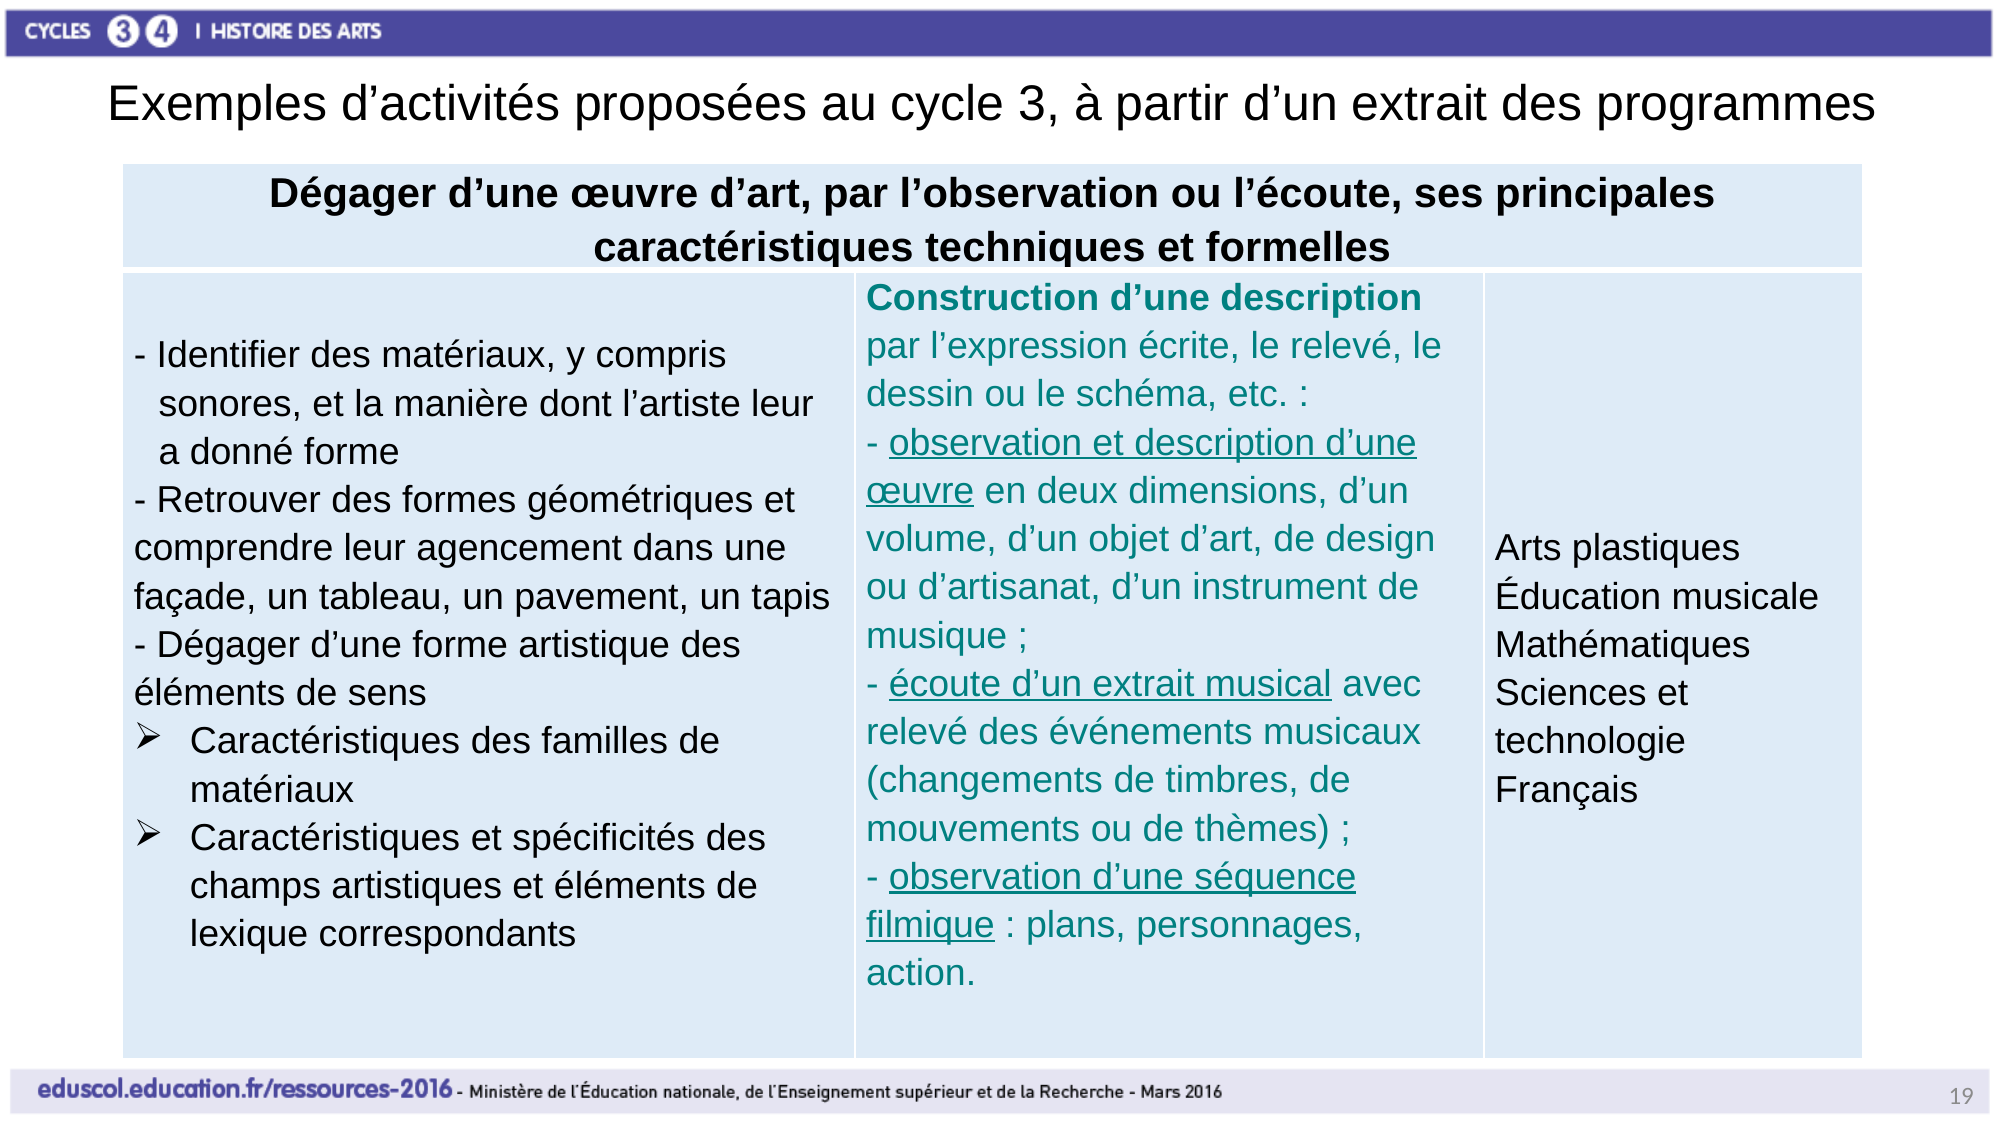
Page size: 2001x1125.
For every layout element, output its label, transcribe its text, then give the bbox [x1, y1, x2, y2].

picture [0, 0, 2000, 67]
table_cell Construction d’une description par l’expression écrite, le relevé, le dessin ou le schéma, etc. : - observation et description d’une œuvre en deux dimensions, d’un volume, d’un objet d’art, de design ou d’artisanat, d’un instrument de musique ; - écoute d’un extrait musical avec relevé des événements musicaux (changements de timbres, de mouvements ou de thèmes) ; - observation d’une séquence filmique : plans, personnages, action. [856, 273, 1483, 1058]
title Exemples d’activités proposées au cycle 3, à partir d’un extrait des programmes [54, 67, 1931, 148]
table_cell Arts plastiques Éducation musicale Mathématiques Sciences et technologie Français [1485, 273, 1862, 1058]
table_header Dégager d’une œuvre d’art, par l’observation ou l’écoute, ses principales caractéristiques techniques et formelles [123, 164, 1862, 267]
picture [0, 1058, 2000, 1125]
table_cell - Identifier des matériaux, y compris sonores, et la manière dont l’artiste leur a donné forme - Retrouver des formes géométriques et comprendre leur agencement dans une façade, un tableau, un pavement, un tapis - Dégager d’une forme artistique des éléments de sens Caractéristiques des familles de matériaux Caractéristiques et spécificités des champs artistiques et éléments de lexique correspondants [123, 273, 854, 1058]
